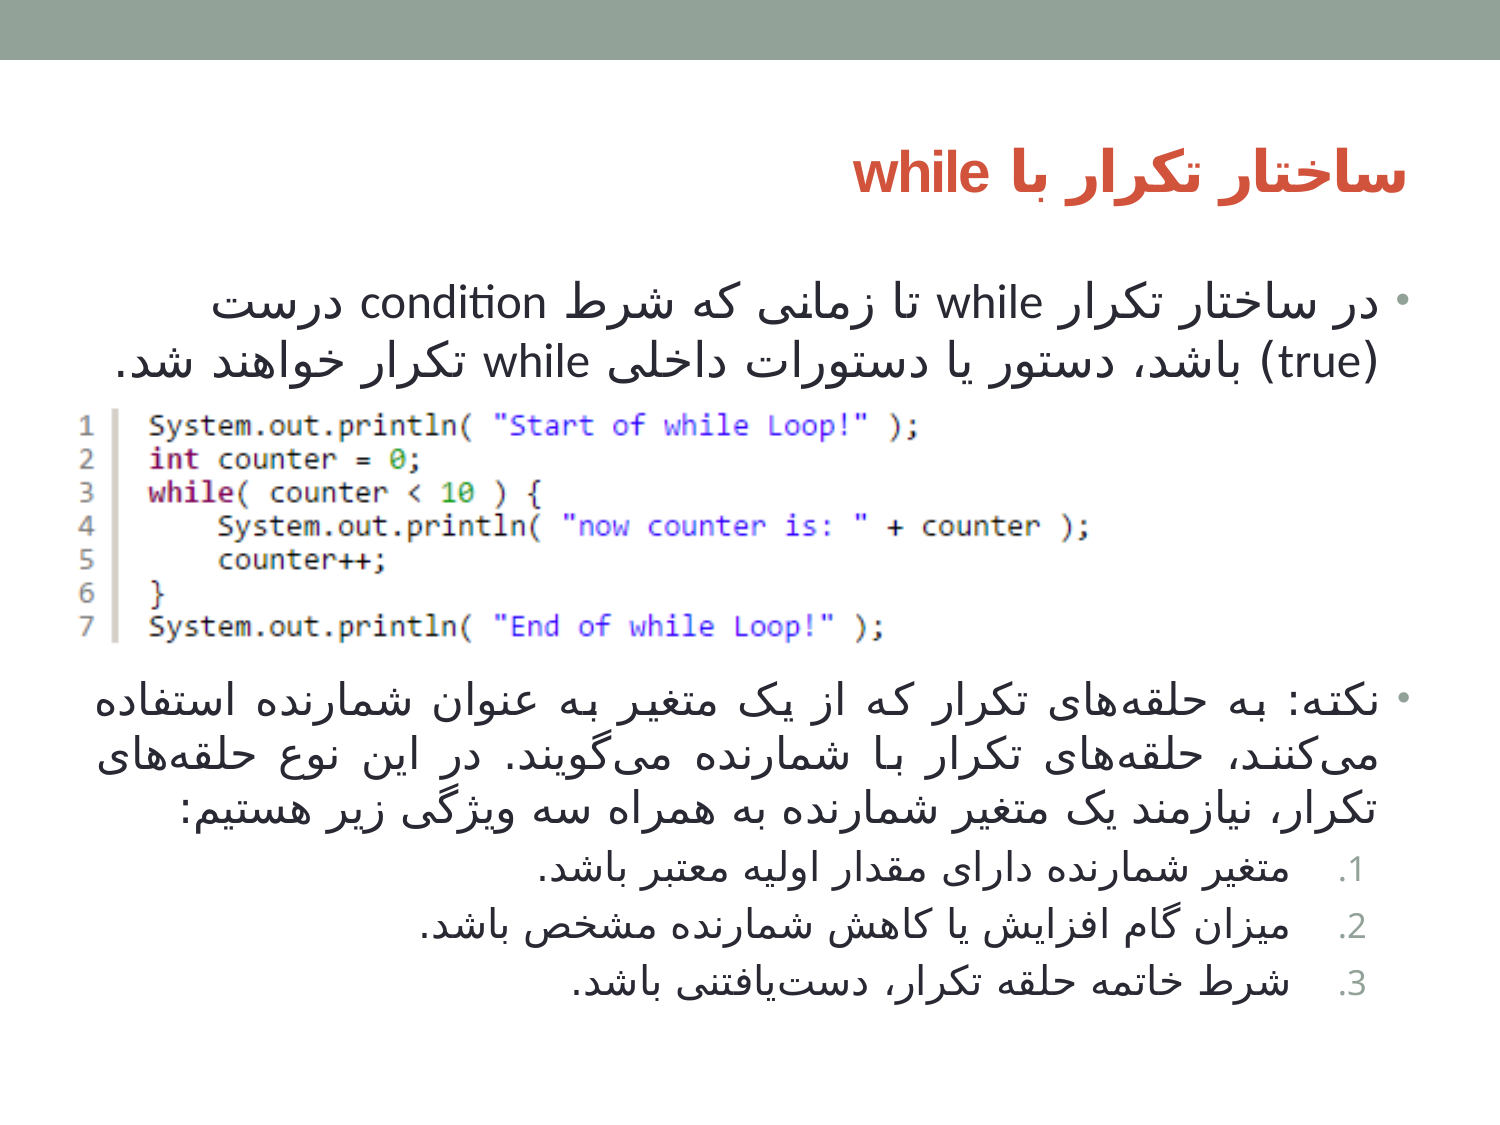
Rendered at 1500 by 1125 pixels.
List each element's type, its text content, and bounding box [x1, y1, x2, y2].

picture [70, 398, 1107, 669]
list در ساختار تکرار while تا زمانی که شرط condition درست (true) باشد، دستور یا دستورات داخلی while تکرار خواهند شد. نکته: به حلقه‌های تکرار که از یک متغیر به عنوان شمارنده استفاده می‌کنند، حلقه‌های تکرار با شمارنده می‌گویند. در این نوع حلقه‌های تکرار، نیازمند یک متغیر شمارنده به همراه سه ویژگی زیر هستیم: متغیر شمارنده دارای مقدار اولیه معتبر باشد. میزان گام افزایش یا کاهش شمارنده مشخص باشد. شرط خاتمه حلقه تکرار، دست‌یافتنی باشد. [75, 262, 1425, 1063]
title ساختار تکرار با while [75, 87, 1425, 250]
